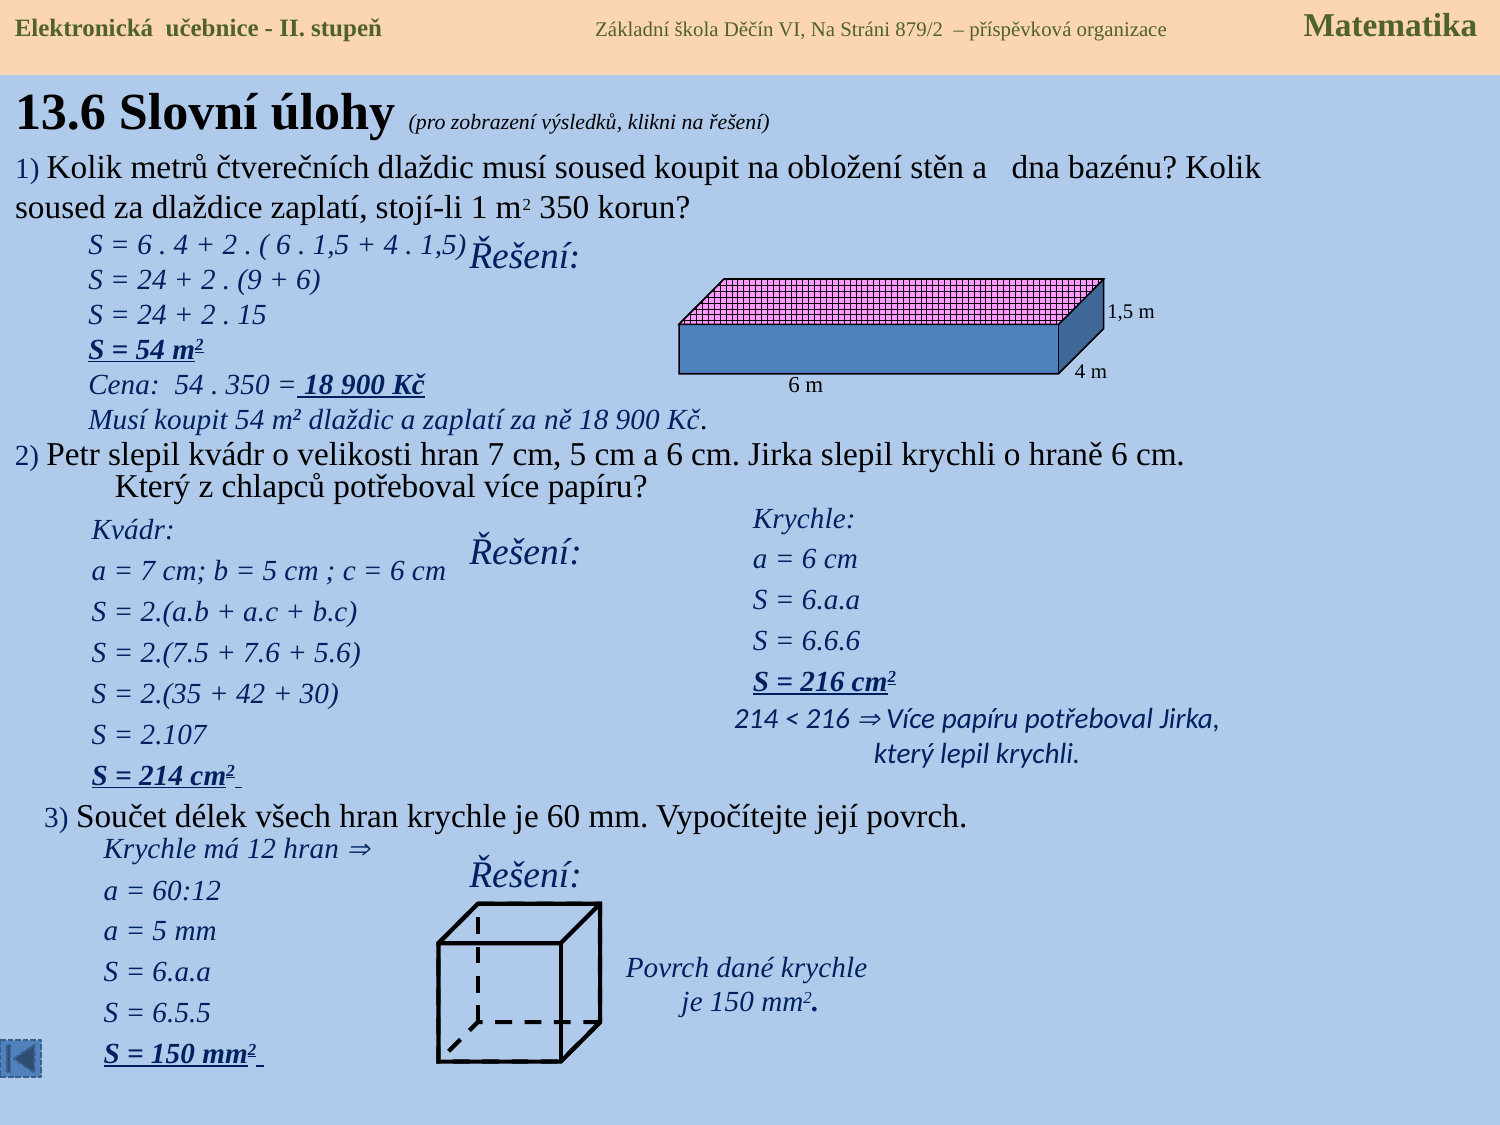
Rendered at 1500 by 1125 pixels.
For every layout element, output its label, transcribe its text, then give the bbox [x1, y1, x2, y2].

text_box 1,5 m [1092, 290, 1199, 331]
text_box Elektronická učebnice - II. stupeň Základní škola Děčín VI, Na Stráni 879/2 – příspěvková organizace Matematika [0, 0, 1500, 76]
text_box Krychle má 12 hran  a = 60:12 a = 5 mm S = 6.a.a S = 6.5.5 S = 150 mm2 [88, 822, 455, 1125]
text_box [679, 279, 1104, 325]
text_box 1) Kolik metrů čtverečních dlaždic musí soused koupit na obložení stěn a dna bazénu? Kolik soused za dlaždice zaplatí, stojí-li 1 m2 350 korun? [0, 149, 1350, 279]
text_box Řešení: [454, 223, 715, 284]
list S = 6 . 4 + 2 . ( 6 . 1,5 + 4 . 1,5) S = 24 + 2 . (9 + 6) S = 24 + 2 . 15 S = 54 m2 Cena: 54 . 350 = 18 900 Kč Musí koupit 54 m2 dlaždic a zaplatí za ně 18 900 Kč. [73, 217, 1424, 871]
text_box Kvádr: a = 7 cm; b = 5 cm ; c = 6 cm S = 2.(a.b + a.c + b.c) S = 2.(7.5 + 7.6 + 5.6) S = 2.(35 + 42 + 30) S = 2.107 S = 214 cm2 [76, 503, 502, 786]
text_box Krychle: a = 6 cm S = 6.a.a S = 6.6.6 S = 216 cm2 [738, 491, 1010, 692]
text_box [679, 325, 1060, 374]
text_box 2) Petr slepil kvádr o velikosti hran 7 cm, 5 cm a 6 cm. Jirka slepil krychli o hraně 6 cm. Který z chlapců potřeboval více papíru? [0, 432, 1258, 512]
text_box Povrch dané krychle je 150 mm2. [607, 940, 952, 1026]
text_box 214 < 216  Více papíru potřeboval Jirka, který lepil krychli. [702, 692, 1252, 777]
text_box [438, 903, 601, 1062]
text_box 4 m [1060, 349, 1128, 390]
title 13.6 Slovní úlohy (pro zobrazení výsledků, klikni na řešení) [0, 76, 1350, 149]
text_box Řešení: [454, 519, 715, 580]
text_box Řešení: [454, 842, 715, 903]
text_box 3) Součet délek všech hran krychle je 60 mm. Vypočítejte její povrch. [29, 786, 1211, 842]
text_box [0, 1039, 42, 1078]
text_box 6 m [773, 361, 845, 404]
